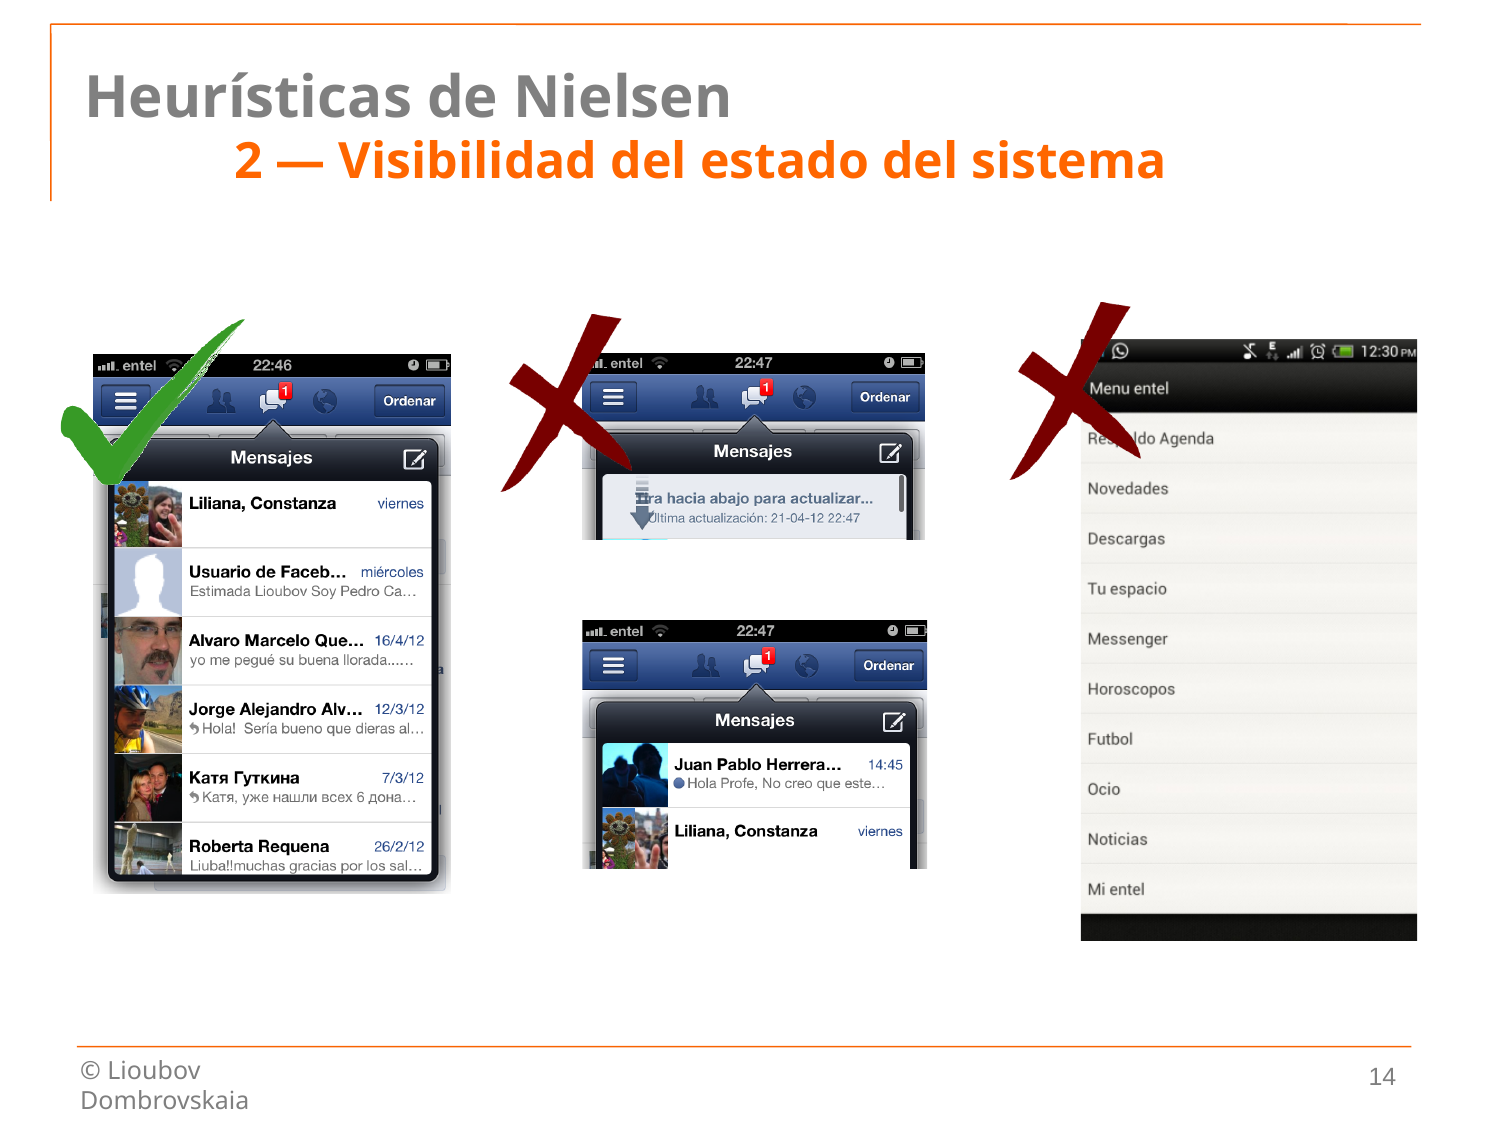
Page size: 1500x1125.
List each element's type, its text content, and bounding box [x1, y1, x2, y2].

picture [32, 304, 452, 894]
picture [581, 619, 928, 869]
picture [1009, 302, 1418, 941]
title Heurísticas de Nielsen 2 ― Visibilidad del estado del sistema [66, 37, 1426, 201]
slide_number 14 [1098, 1022, 1412, 1099]
picture [500, 314, 926, 540]
